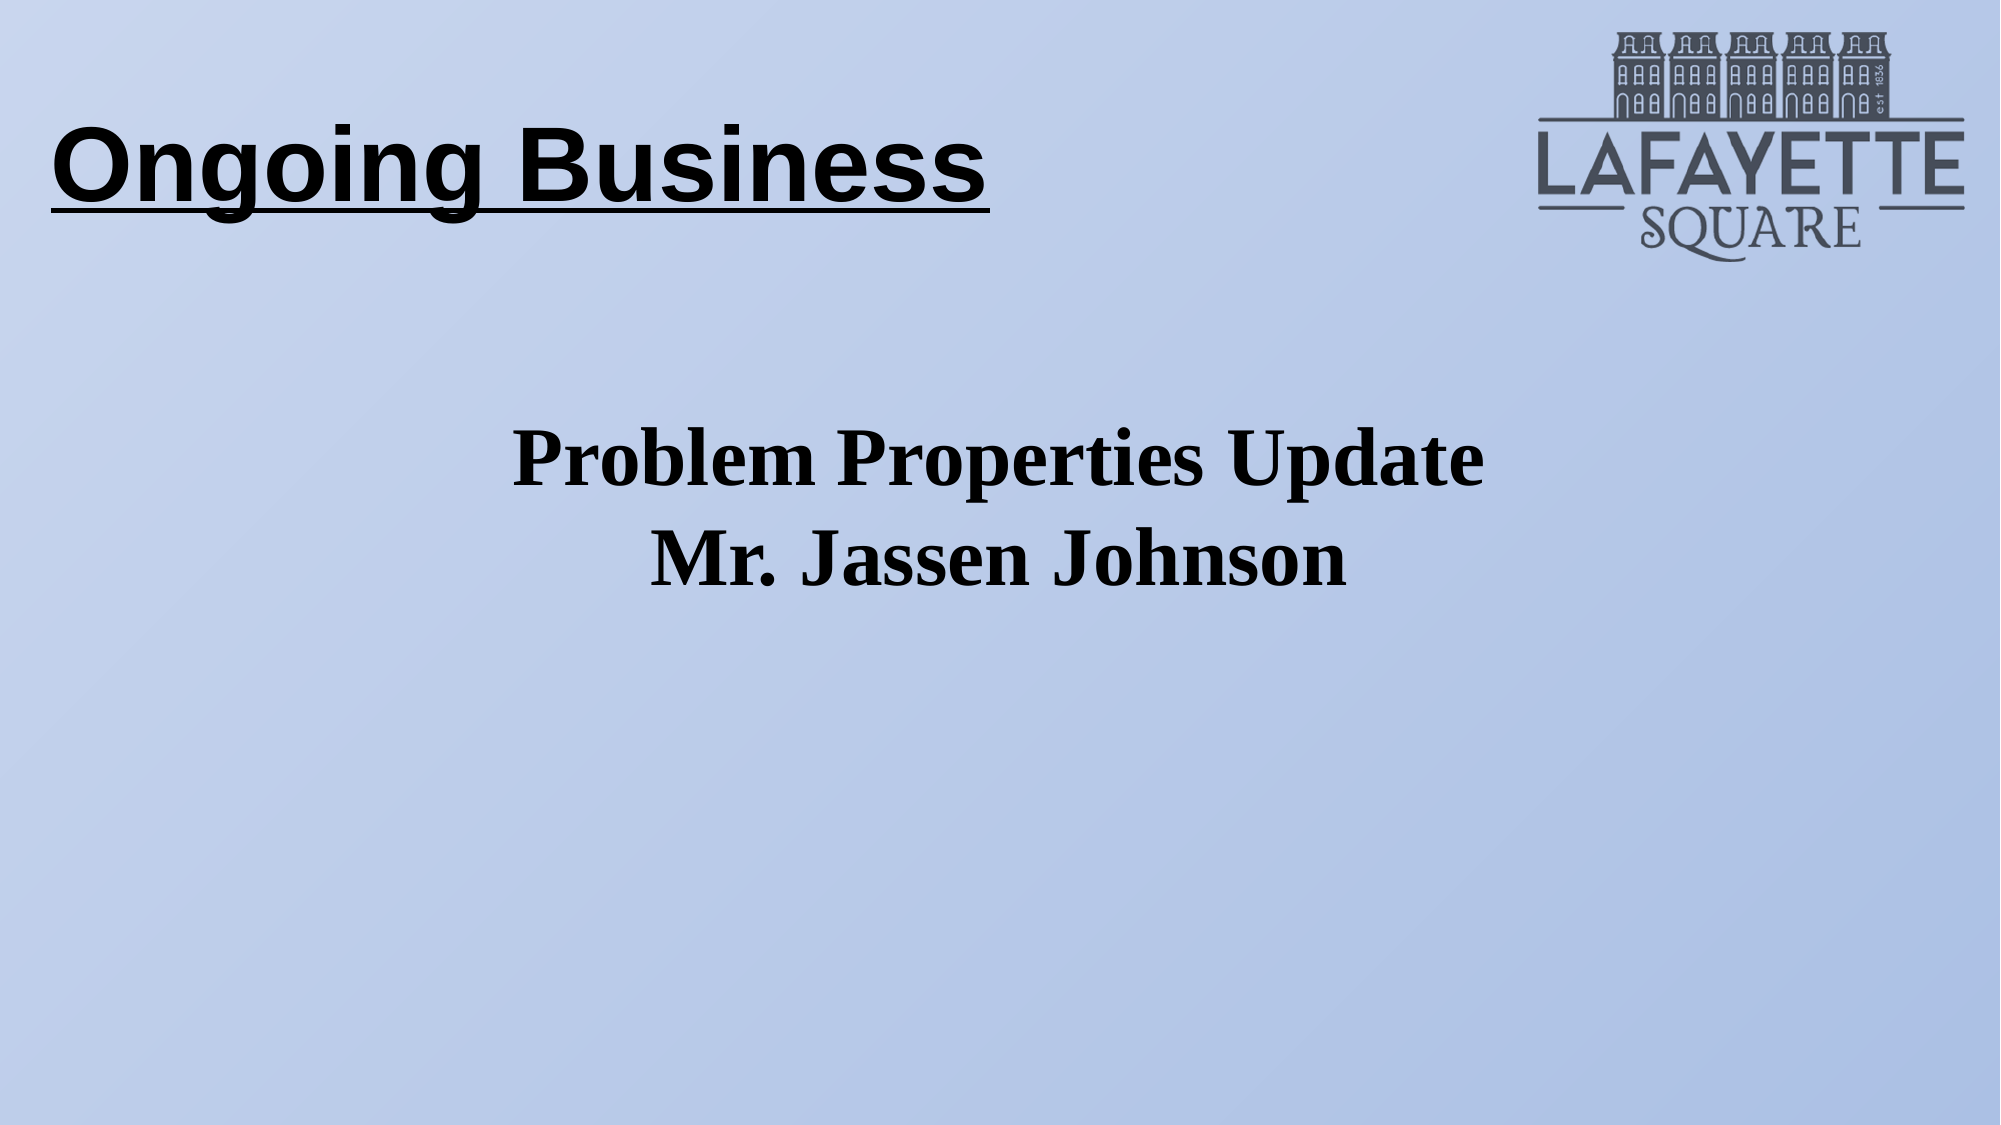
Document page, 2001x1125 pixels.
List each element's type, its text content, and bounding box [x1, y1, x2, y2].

picture [1538, 32, 1965, 262]
text_box Ongoing Business [35, 0, 1122, 233]
text_box Problem Properties Update Mr. Jassen Johnson [16, 395, 1983, 610]
